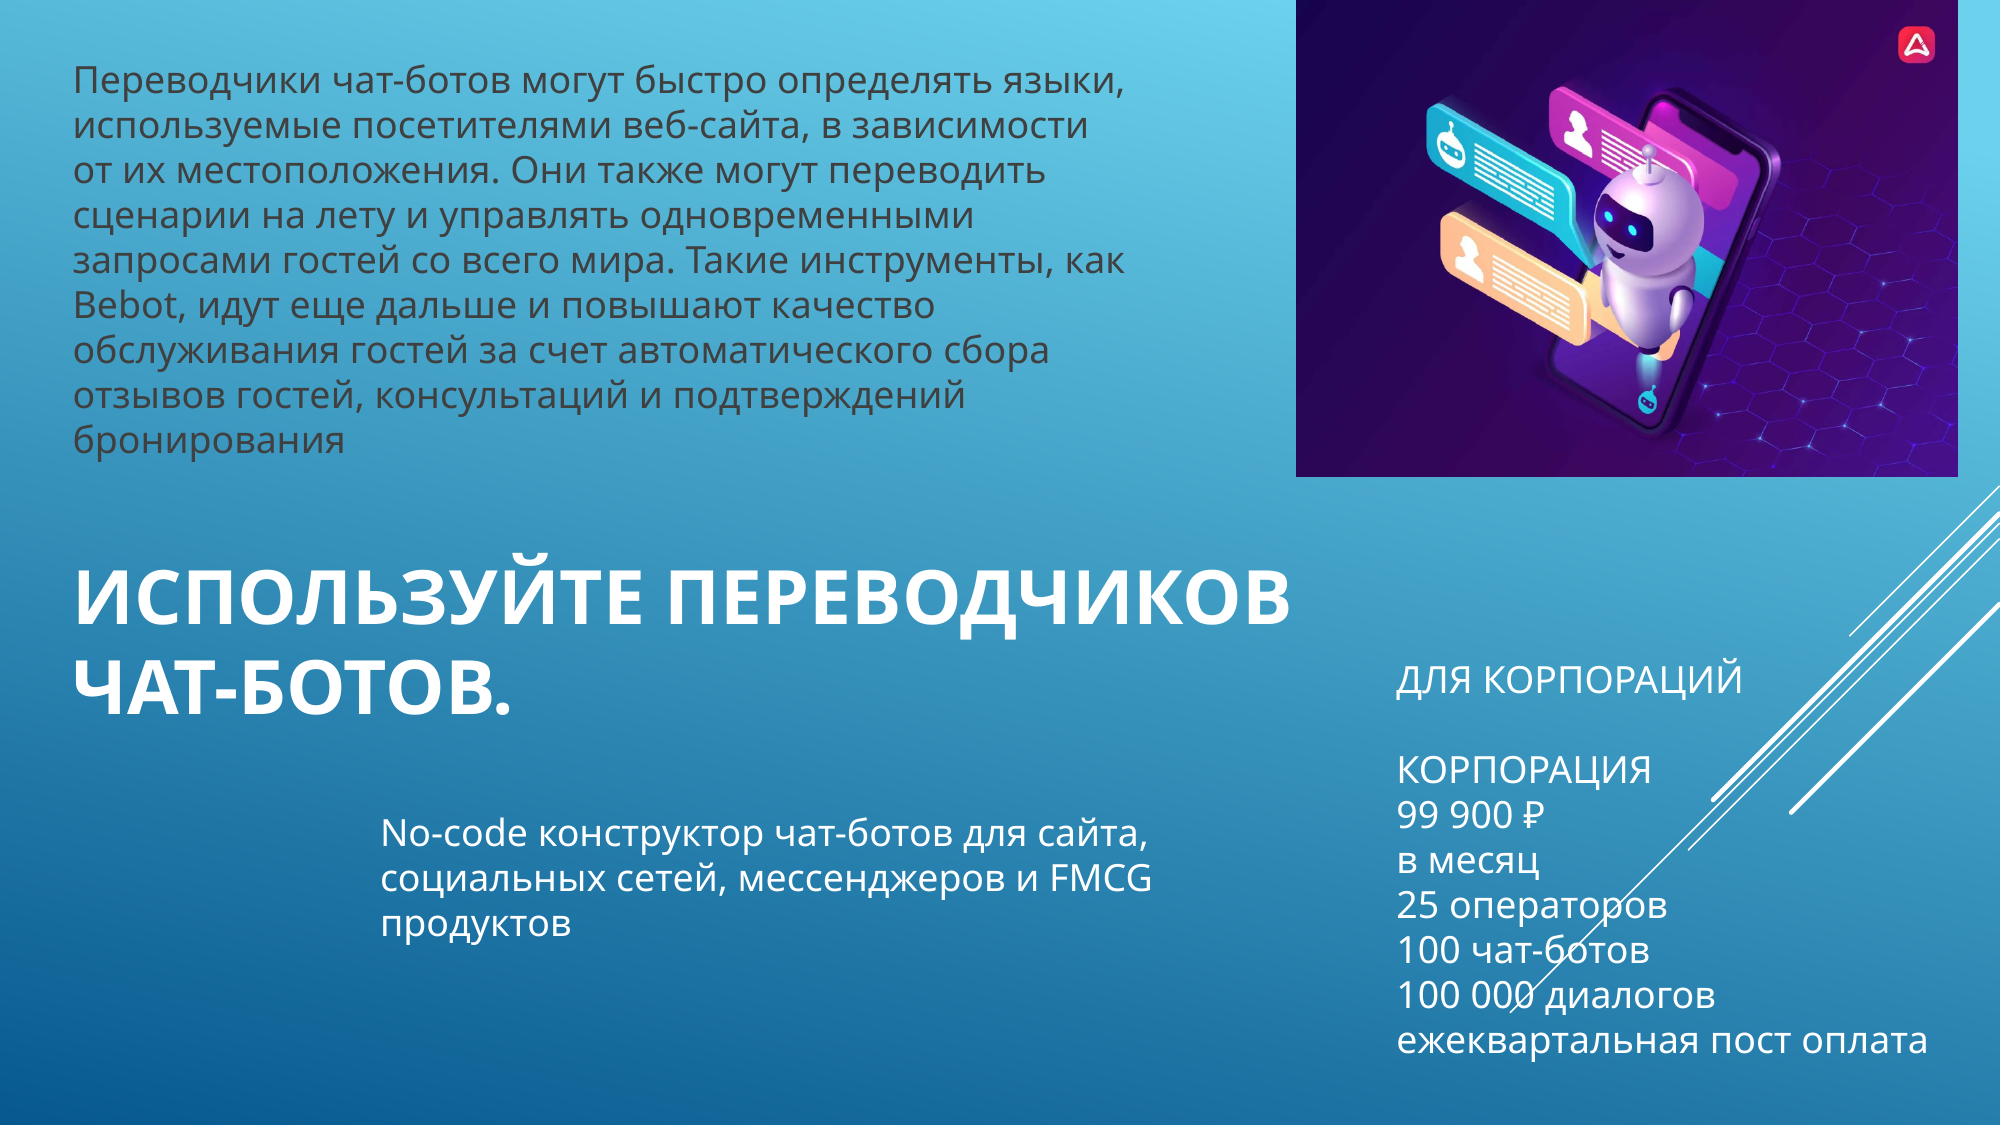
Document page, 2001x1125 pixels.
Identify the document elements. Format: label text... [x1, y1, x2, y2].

text_box Переводчики чат-ботов могут быстро определять языки, используемые посетителями веб-сайта, в зависимости от их местоположения. Они также могут переводить сценарии на лету и управлять одновременными запросами гостей со всего мира. Такие инструменты, как Bebot, идут еще дальше и повышают качество обслуживания гостей за счет автоматического сбора отзывов гостей, консультаций и подтверждений бронирования [57, 49, 1147, 469]
text_box ДЛЯ КОРПОРАЦИЙ КОРПОРАЦИЯ 99 900 ₽ в месяц 25 операторов 100 чат-ботов 100 000 диалогов ежеквартальная пост оплата [1381, 649, 2000, 1069]
picture [1296, 0, 1958, 478]
title Используйте переводчиков чат-ботов. [57, 515, 1458, 763]
text_box No-code конструктор чат-ботов для сайта, социальных сетей, мессенджеров и FMCG продуктов [365, 801, 1366, 952]
